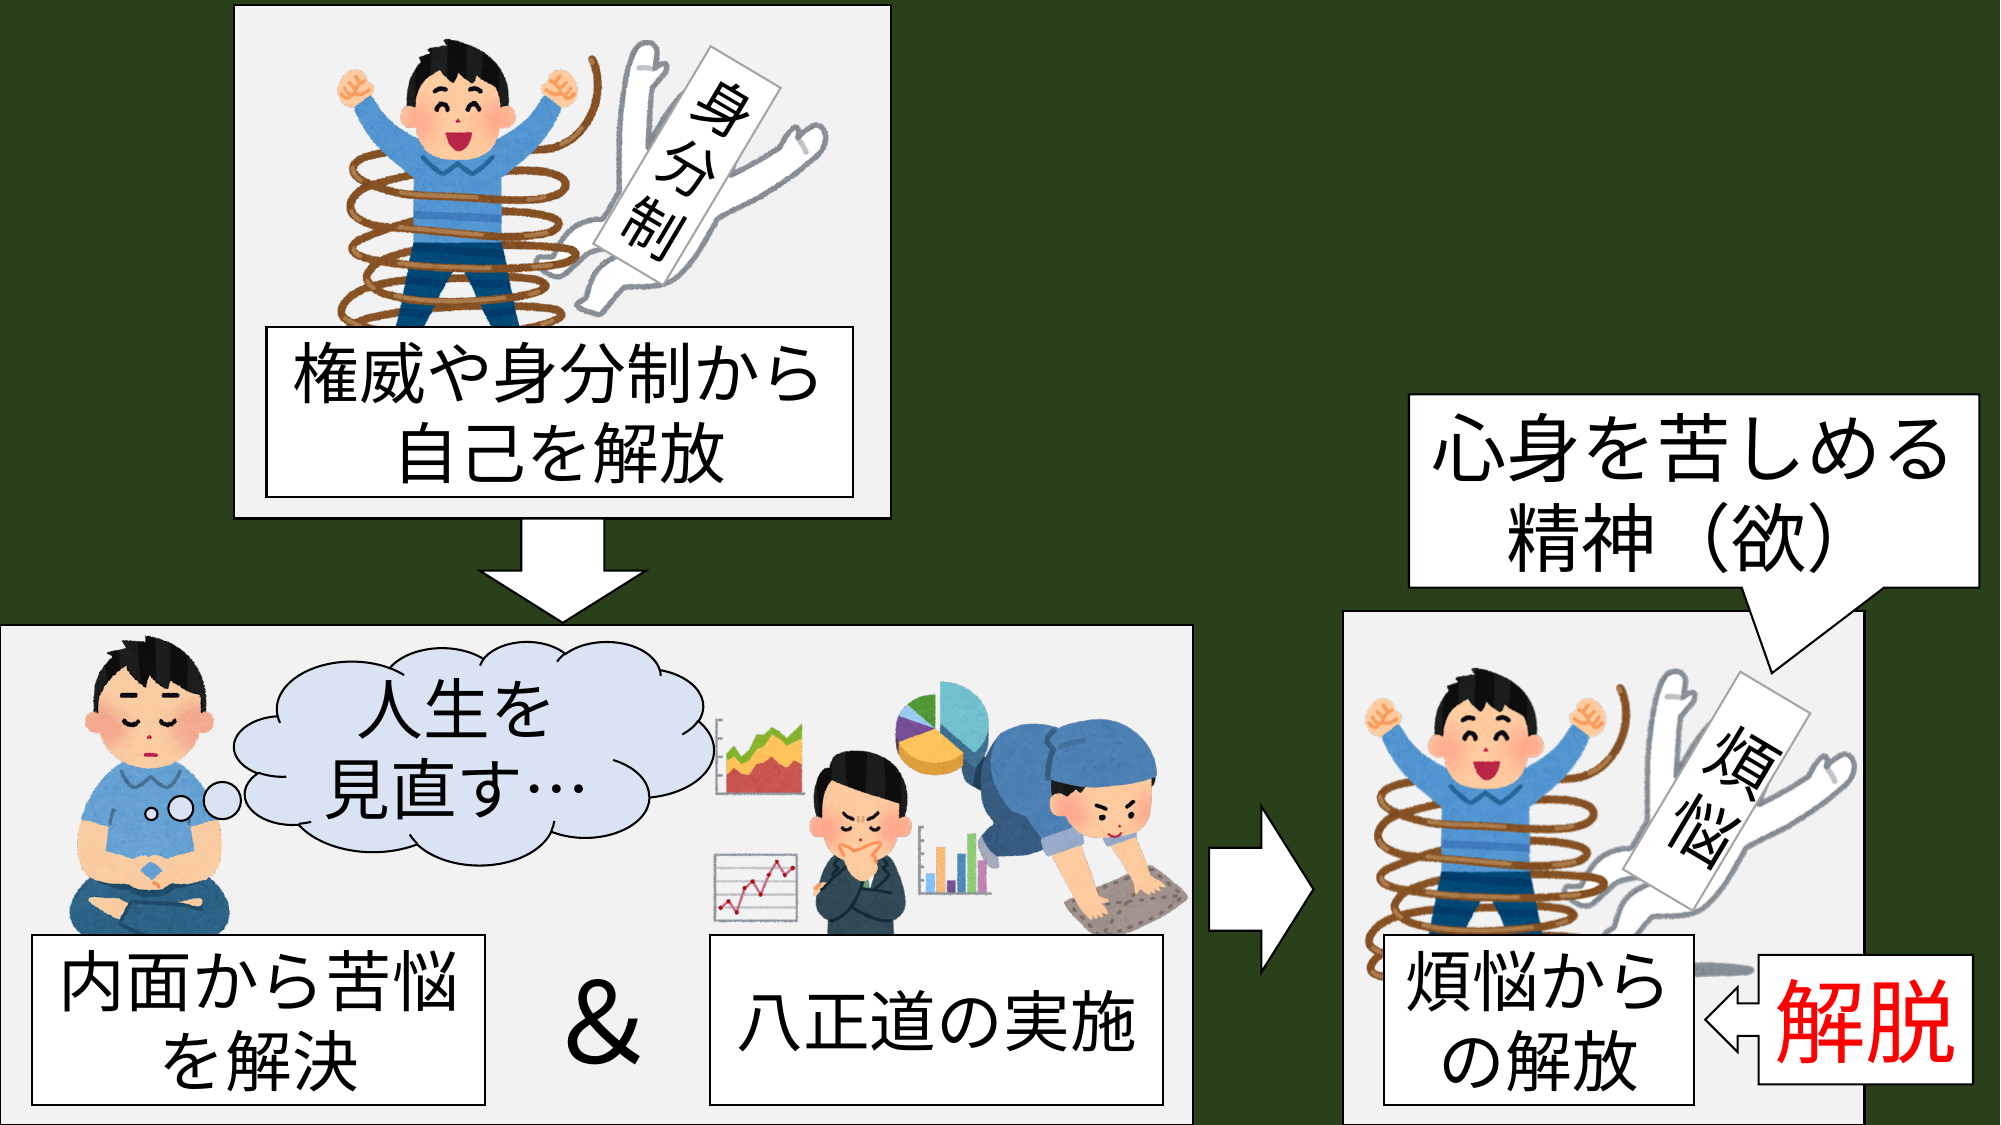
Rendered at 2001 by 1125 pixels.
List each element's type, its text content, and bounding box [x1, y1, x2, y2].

text_box [233, 4, 892, 520]
text_box 八正道の実施 [709, 951, 1164, 1106]
text_box [1342, 610, 1866, 1125]
text_box 権威や身分制から自己を解放 [265, 326, 854, 498]
text_box 煩悩からの解放 [1383, 1051, 1695, 1106]
text_box [0, 624, 1194, 1125]
text_box 解脱 [1757, 953, 1975, 1086]
text_box [476, 517, 650, 625]
text_box 内面から苦悩を解決 [31, 934, 486, 1106]
text_box 心身を苦しめる精神（欲） [1407, 393, 1981, 613]
picture [21, 629, 281, 953]
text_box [325, 0, 836, 421]
picture [704, 671, 1193, 951]
text_box ＆ [531, 943, 658, 1094]
text_box 人生を 見直す… [281, 640, 704, 867]
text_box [1353, 613, 1865, 1051]
text_box [1208, 802, 1315, 976]
